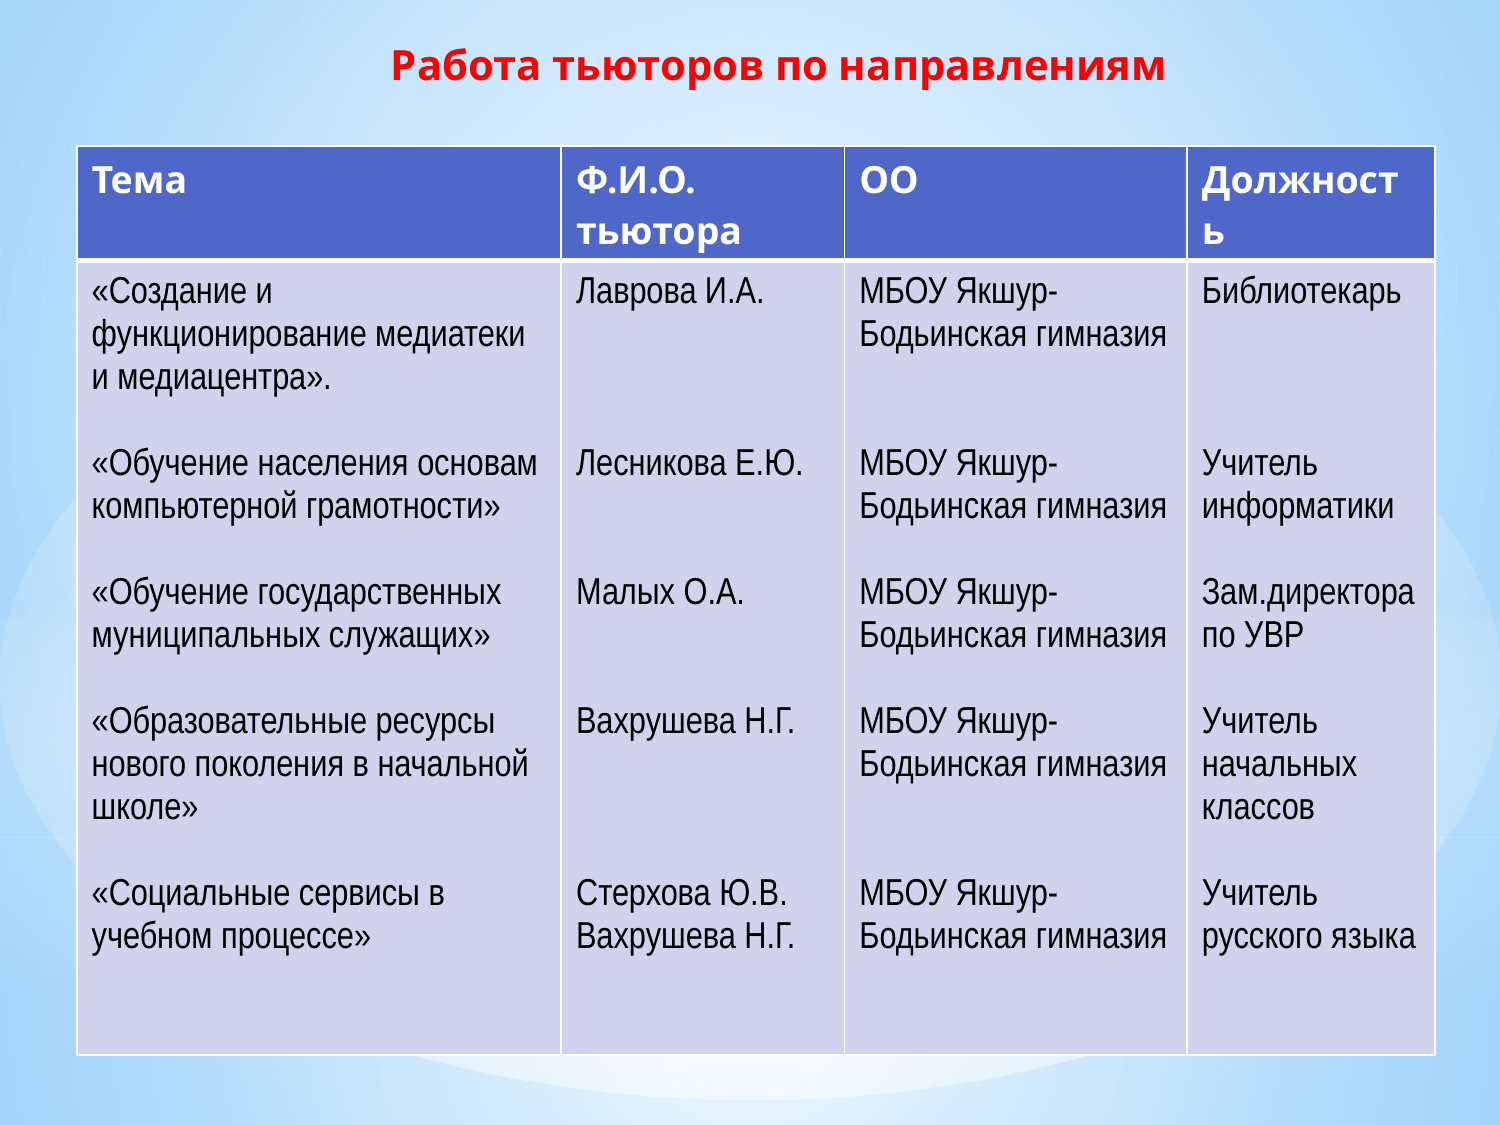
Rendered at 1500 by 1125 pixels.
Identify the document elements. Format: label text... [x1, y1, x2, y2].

table_header Должность [1188, 147, 1434, 258]
table_header Тема [78, 147, 560, 258]
text_box Работа тьюторов по направлениям [159, 30, 1399, 145]
table_header Ф.И.О. тьютора [562, 147, 844, 258]
table_cell «Создание и функционирование медиатеки и медиацентра». «Обучение населения основам компьютерной грамотности» «Обучение государственных муниципальных служащих» «Образовательные ресурсы нового поколения в начальной школе» «Социальные сервисы в учебном процессе» [78, 263, 560, 1054]
table_cell Лаврова И.А. Лесникова Е.Ю. Малых О.А. Вахрушева Н.Г. Стерхова Ю.В. Вахрушева Н.Г. [562, 263, 844, 1054]
table_header ОО [845, 147, 1186, 258]
table_cell Библиотекарь Учитель информатики Зам.директора по УВР Учитель начальных классов Учитель русского языка [1188, 263, 1434, 1054]
table_cell МБОУ Якшур-Бодьинская гимназия МБОУ Якшур-Бодьинская гимназия МБОУ Якшур-Бодьинская гимназия МБОУ Якшур-Бодьинская гимназия МБОУ Якшур-Бодьинская гимназия [845, 263, 1186, 1054]
